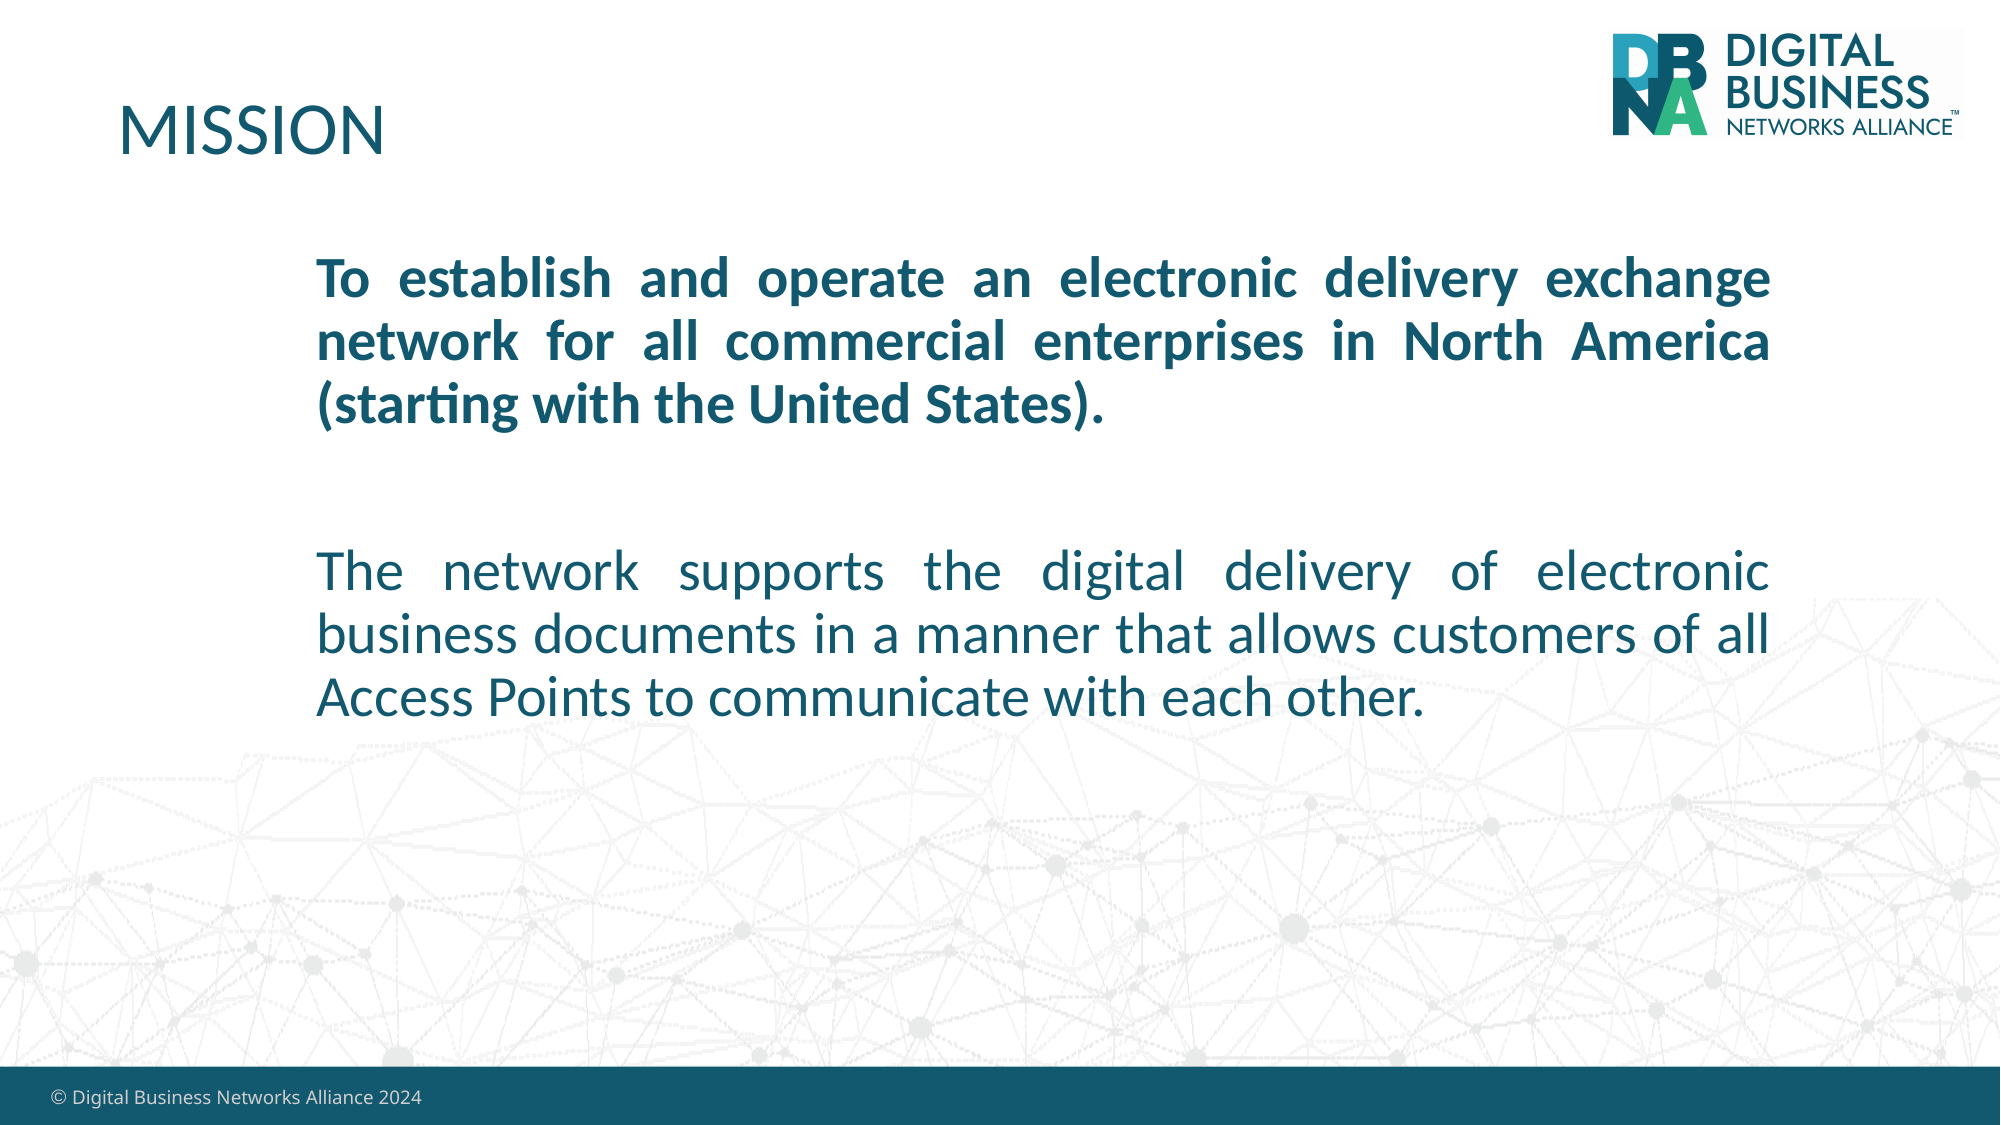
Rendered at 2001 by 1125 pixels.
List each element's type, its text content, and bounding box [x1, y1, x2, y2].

picture [1608, 26, 1965, 142]
title MISSION [102, 82, 1986, 200]
text_box To establish and operate an electronic delivery exchange network for all commercial enterprises in North America (starting with the United States). The network supports the digital delivery of electronic business documents in a manner that allows customers of all Access Points to communicate with each other. [301, 239, 1787, 831]
